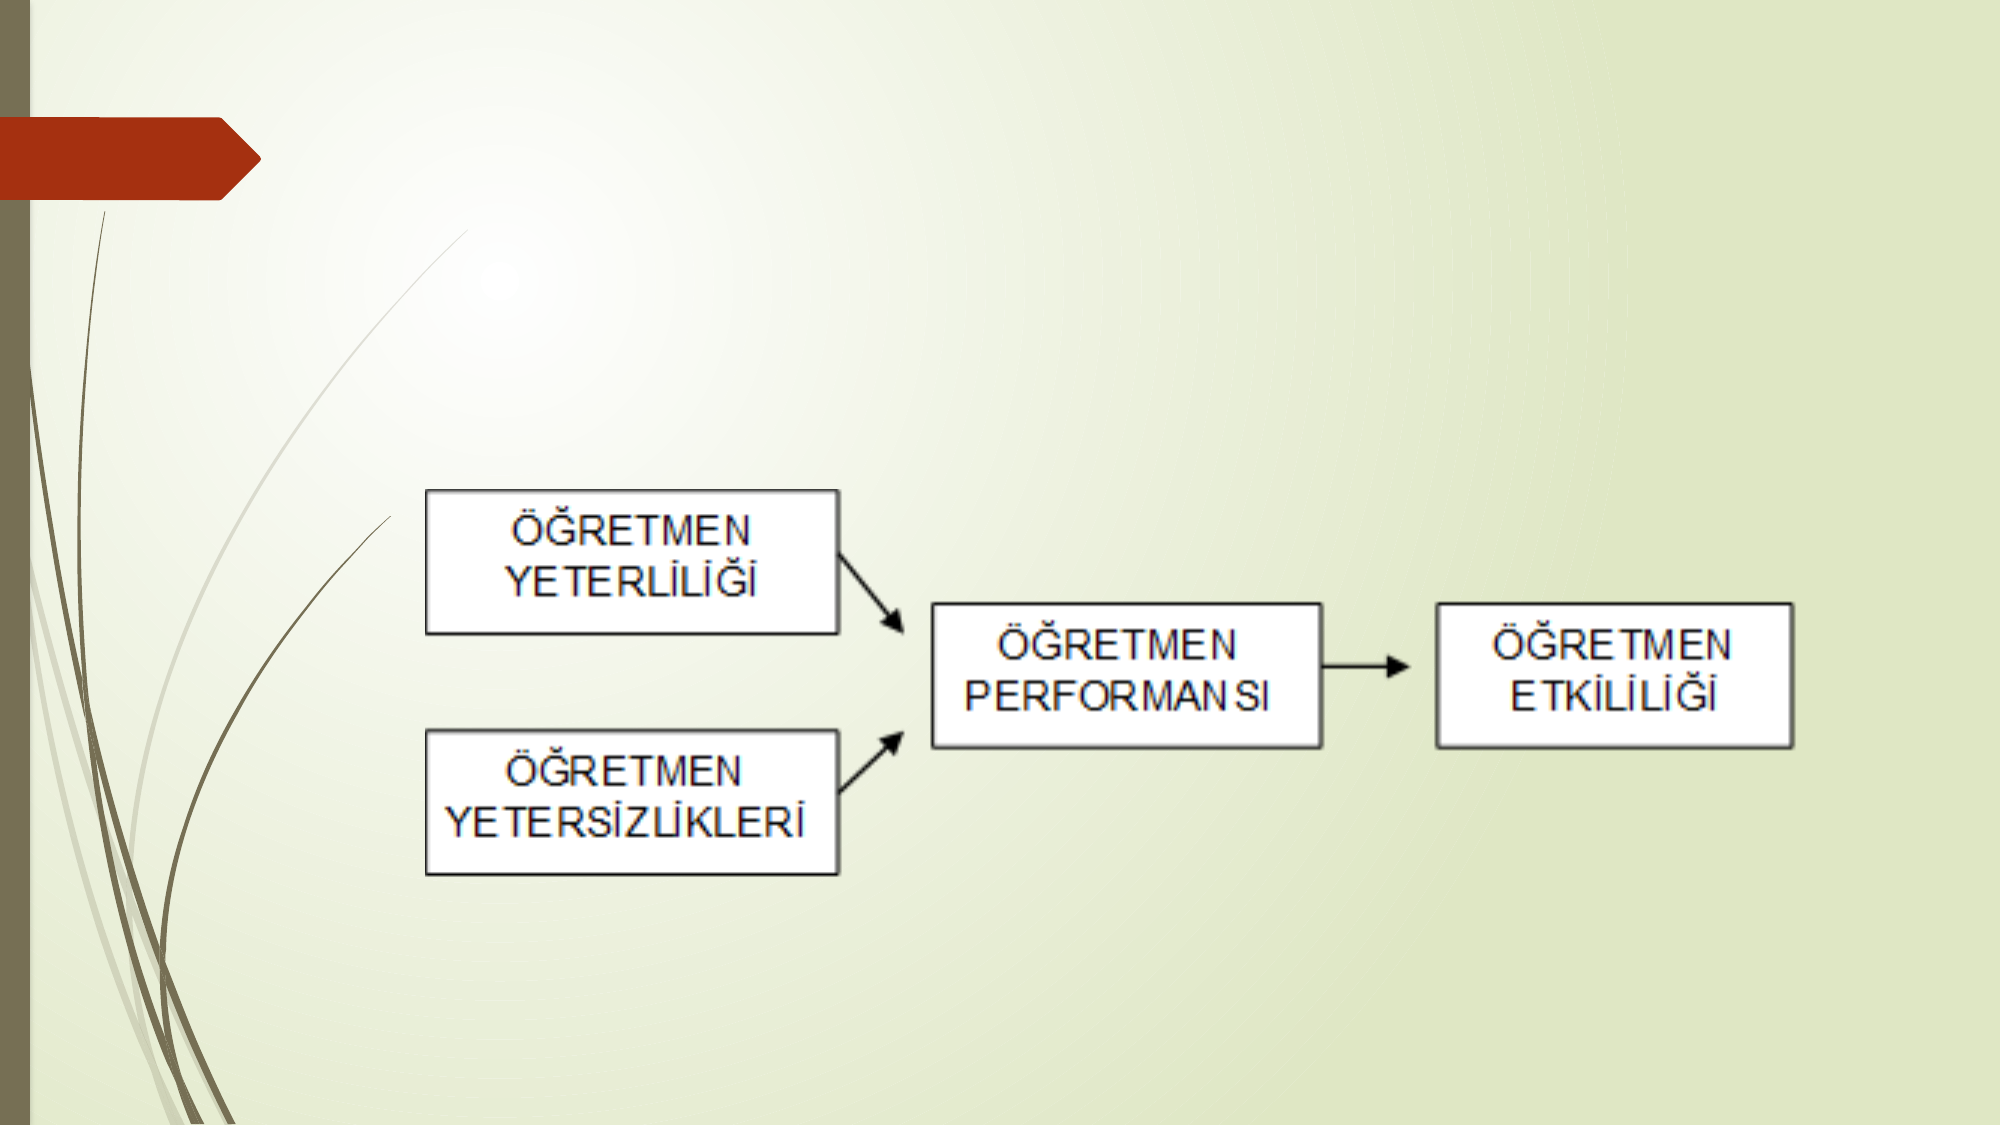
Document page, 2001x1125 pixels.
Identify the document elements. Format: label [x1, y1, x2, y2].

picture [425, 489, 1799, 880]
